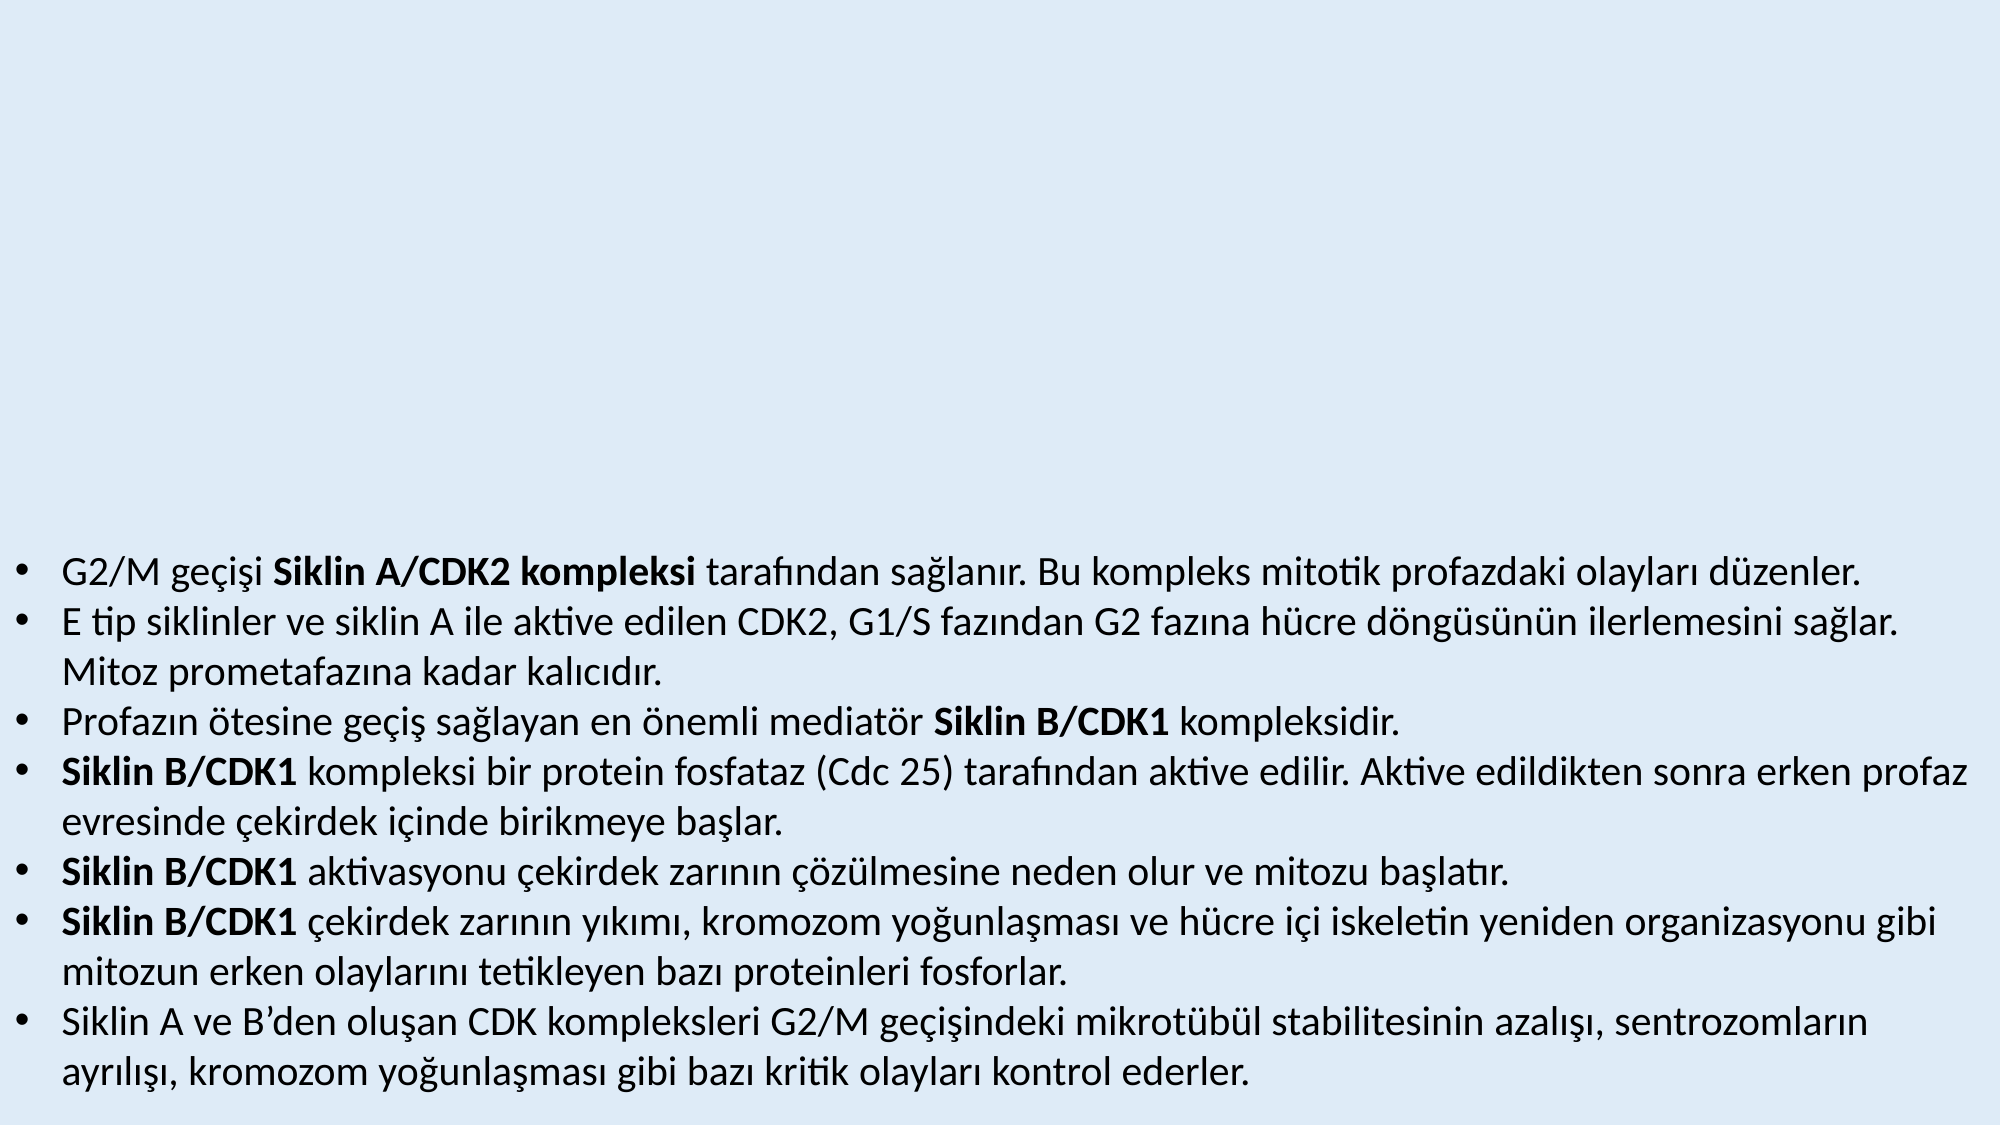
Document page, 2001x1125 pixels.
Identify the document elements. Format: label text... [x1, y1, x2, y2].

text_box G2/M geçişi Siklin A/CDK2 kompleksi tarafından sağlanır. Bu kompleks mitotik profazdaki olayları düzenler. E tip siklinler ve siklin A ile aktive edilen CDK2, G1/S fazından G2 fazına hücre döngüsünün ilerlemesini sağlar. Mitoz prometafazına kadar kalıcıdır. Profazın ötesine geçiş sağlayan en önemli mediatör Siklin B/CDK1 kompleksidir. Siklin B/CDK1 kompleksi bir protein fosfataz (Cdc 25) tarafından aktive edilir. Aktive edildikten sonra erken profaz evresinde çekirdek içinde birikmeye başlar. Siklin B/CDK1 aktivasyonu çekirdek zarının çözülmesine neden olur ve mitozu başlatır. Siklin B/CDK1 çekirdek zarının yıkımı, kromozom yoğunlaşması ve hücre içi iskeletin yeniden organizasyonu gibi mitozun erken olaylarını tetikleyen bazı proteinleri fosforlar. Siklin A ve B’den oluşan CDK kompleksleri G2/M geçişindeki mikrotübül stabilitesinin azalışı, sentrozomların ayrılışı, kromozom yoğunlaşması gibi bazı kritik olayları kontrol ederler. [0, 536, 2000, 1125]
